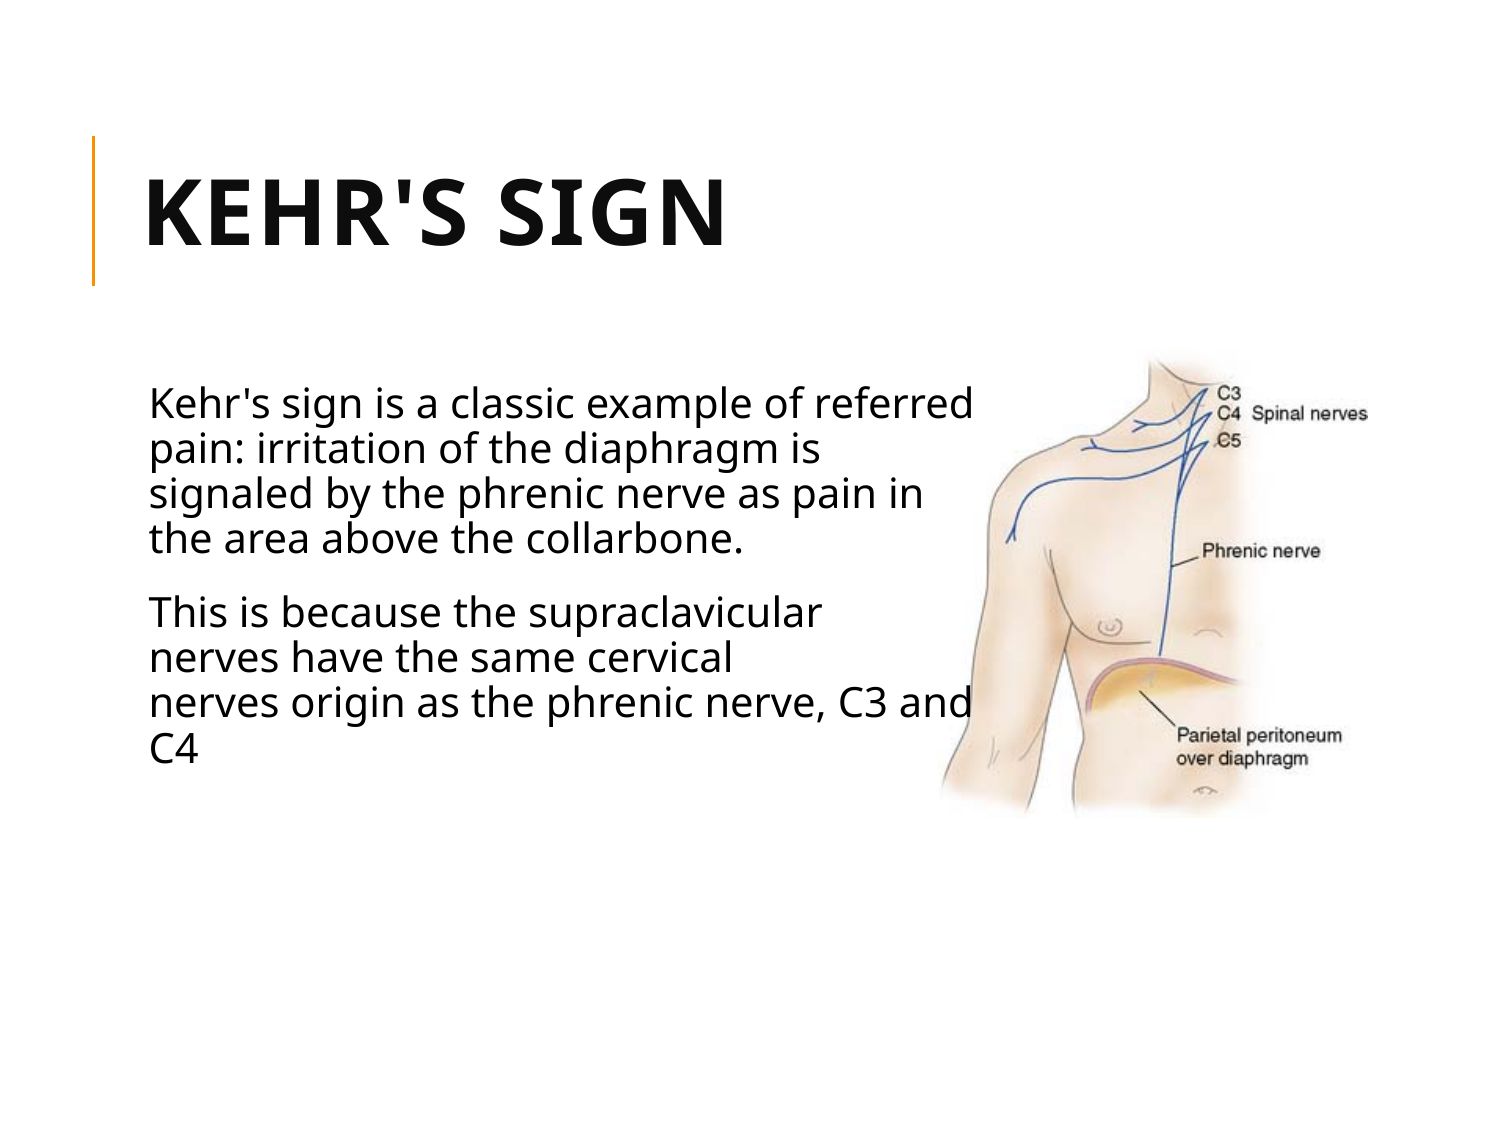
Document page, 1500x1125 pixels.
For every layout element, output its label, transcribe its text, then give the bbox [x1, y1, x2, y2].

picture [937, 349, 1368, 818]
title Kehr's sign [126, 96, 1322, 342]
text_box Kehr's sign is a classic example of referred pain: irritation of the diaphragm is signaled by the phrenic nerve as pain in the area above the collarbone. This is because the supraclavicular nerves have the same cervical nerves origin as the phrenic nerve, C3 and C4 [125, 374, 988, 1035]
